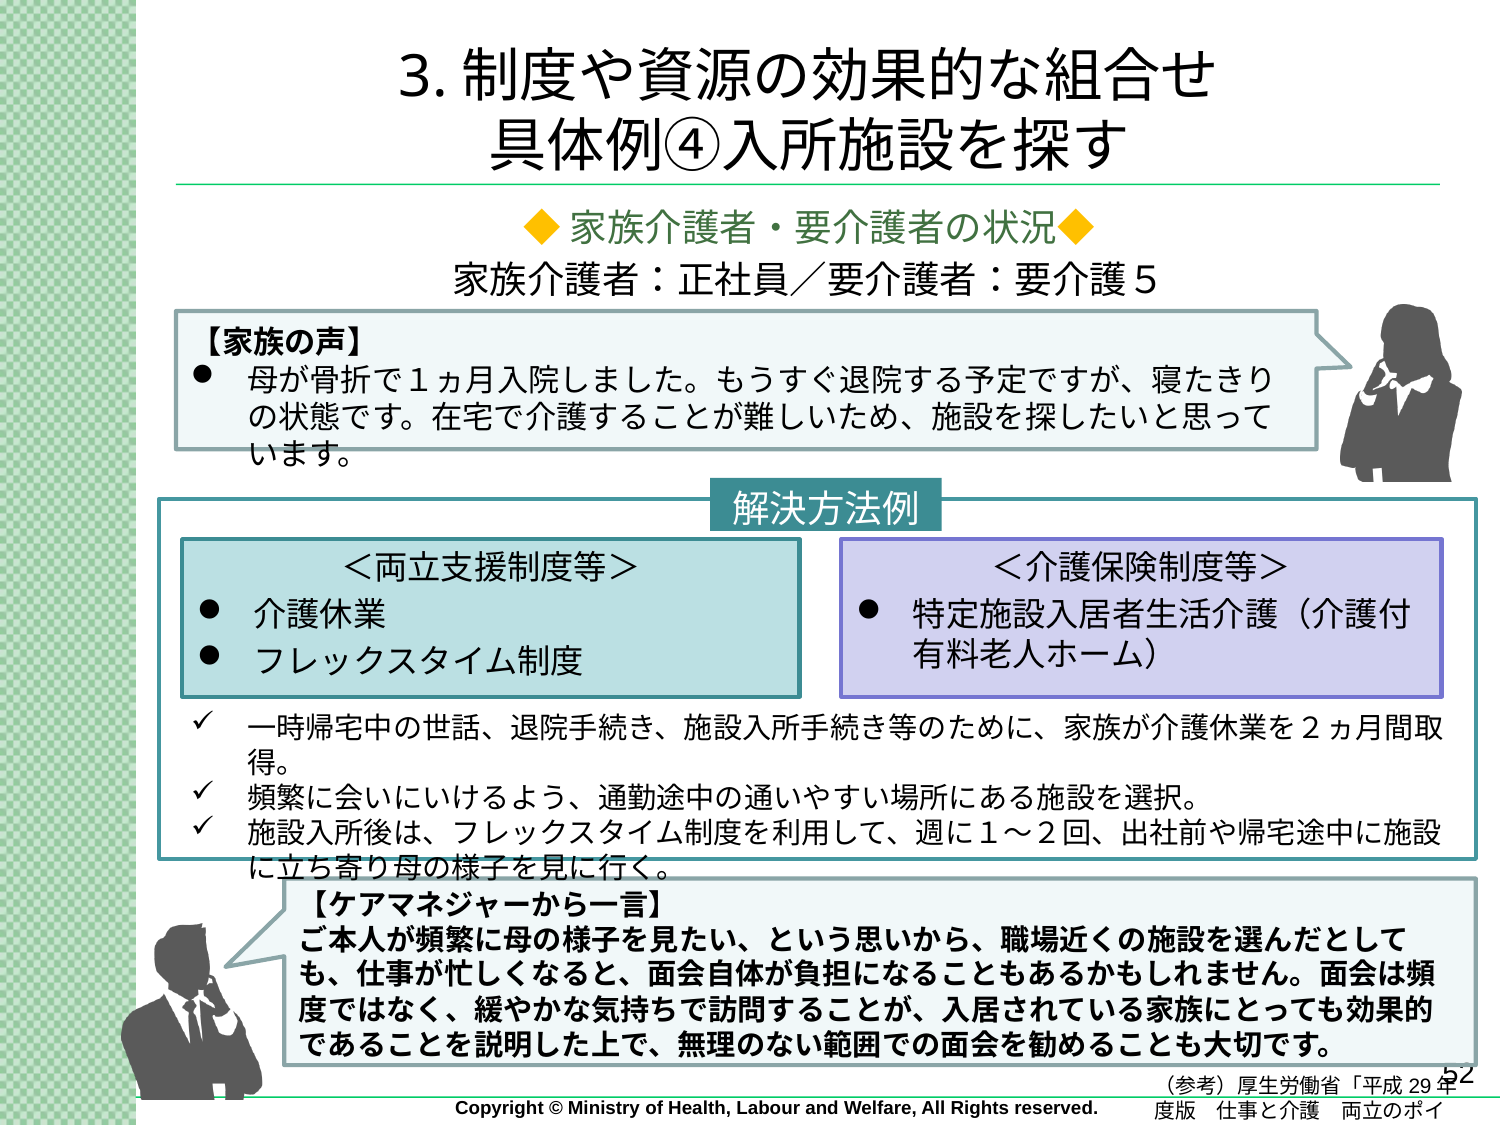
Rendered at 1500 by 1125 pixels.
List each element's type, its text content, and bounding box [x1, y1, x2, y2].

text_box ＜介護保険制度等＞ 特定施設入居者生活介護（介護付有料老人ホーム） [839, 537, 1444, 699]
text_box 一時帰宅中の世話、退院手続き、施設入所手続き等のために、家族が介護休業を２ヵ月間取得。 頻繁に会いにいけるよう、通勤途中の通いやすい場所にある施設を選択。 施設入所後は、フレックスタイム制度を利用して、週に１～２回、出社前や帰宅途中に施設に立ち寄り母の様子を見に行く。 [174, 700, 1478, 894]
text_box 解決方法例 [708, 476, 944, 533]
text_box 【家族の声】 母が骨折で１ヵ月入院しました。もうすぐ退院する予定ですが、寝たきりの状態です。在宅で介護することが難しいため、施設を探したいと思っています。 [174, 313, 1300, 481]
text_box ◆家族介護者・要介護者の状況◆ 家族介護者：正社員／要介護者：要介護５ [174, 194, 1444, 304]
picture [0, 0, 294, 1125]
text_box [157, 497, 1478, 861]
title 3.制度や資源の効果的な組合せ 具体例④入所施設を探す [176, 36, 1442, 179]
picture [1305, 279, 1488, 483]
text_box Copyright © Ministry of Health, Labour and Welfare, All Rights reserved. [413, 1088, 1139, 1125]
slide_number 52 [1139, 1047, 1490, 1125]
text_box 【ケアマネジャーから一言】 ご本人が頻繁に母の様子を見たい、という思いから、職場近くの施設を選んだとしても、仕事が忙しくなると、面会自体が負担になることもあるかもしれません。面会は頻度ではなく、緩やかな気持ちで訪問することが、入居されている家族にとっても効果的であることを説明した上で、無理のない範囲での面会を勧めることも大切です。 [282, 892, 1478, 1070]
text_box [173, 308, 1300, 450]
text_box ＜両立支援制度等＞ 介護休業 フレックスタイム制度 [180, 537, 802, 699]
